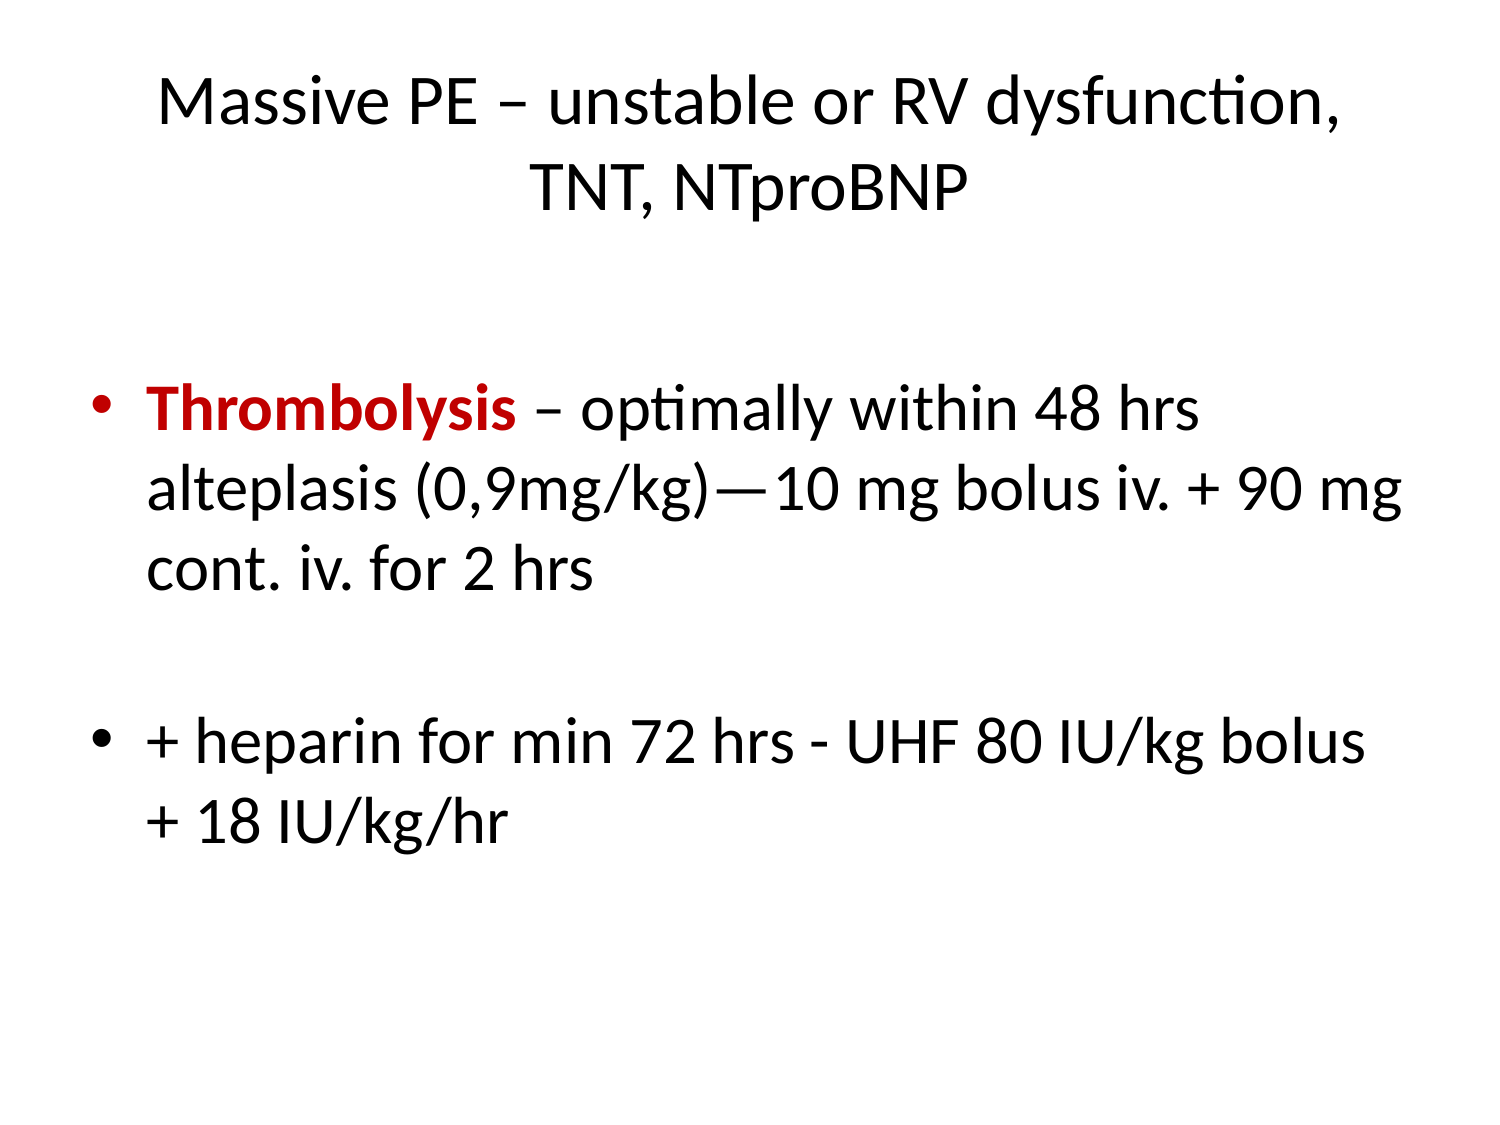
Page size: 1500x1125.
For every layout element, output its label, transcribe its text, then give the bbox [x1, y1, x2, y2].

list Thrombolysis – optimally within 48 hrs alteplasis (0,9mg/kg)—10 mg bolus iv. + 90 mg cont. iv. for 2 hrs + heparin for min 72 hrs - UHF 80 IU/kg bolus + 18 IU/kg/hr [75, 262, 1425, 1005]
title Massive PE – unstable or RV dysfunction, TNT, NTproBNP [75, 45, 1425, 233]
